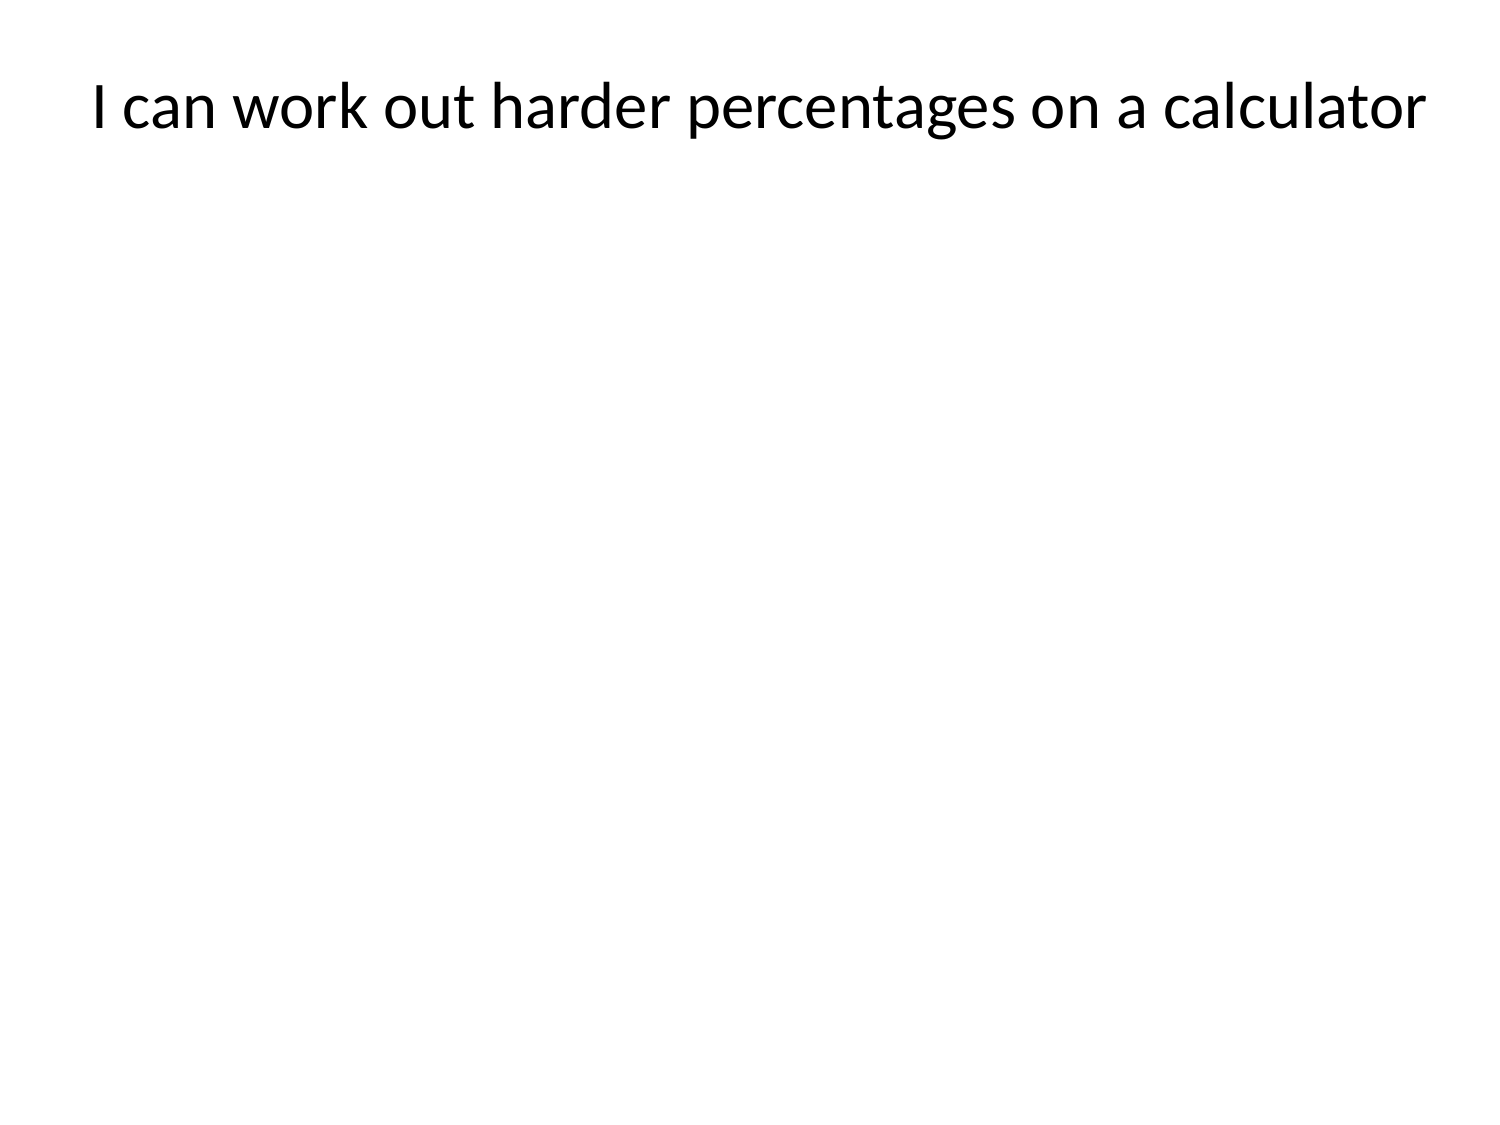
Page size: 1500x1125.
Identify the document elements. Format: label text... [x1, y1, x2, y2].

text_box I can work out harder percentages on a calculator [76, 54, 1500, 173]
